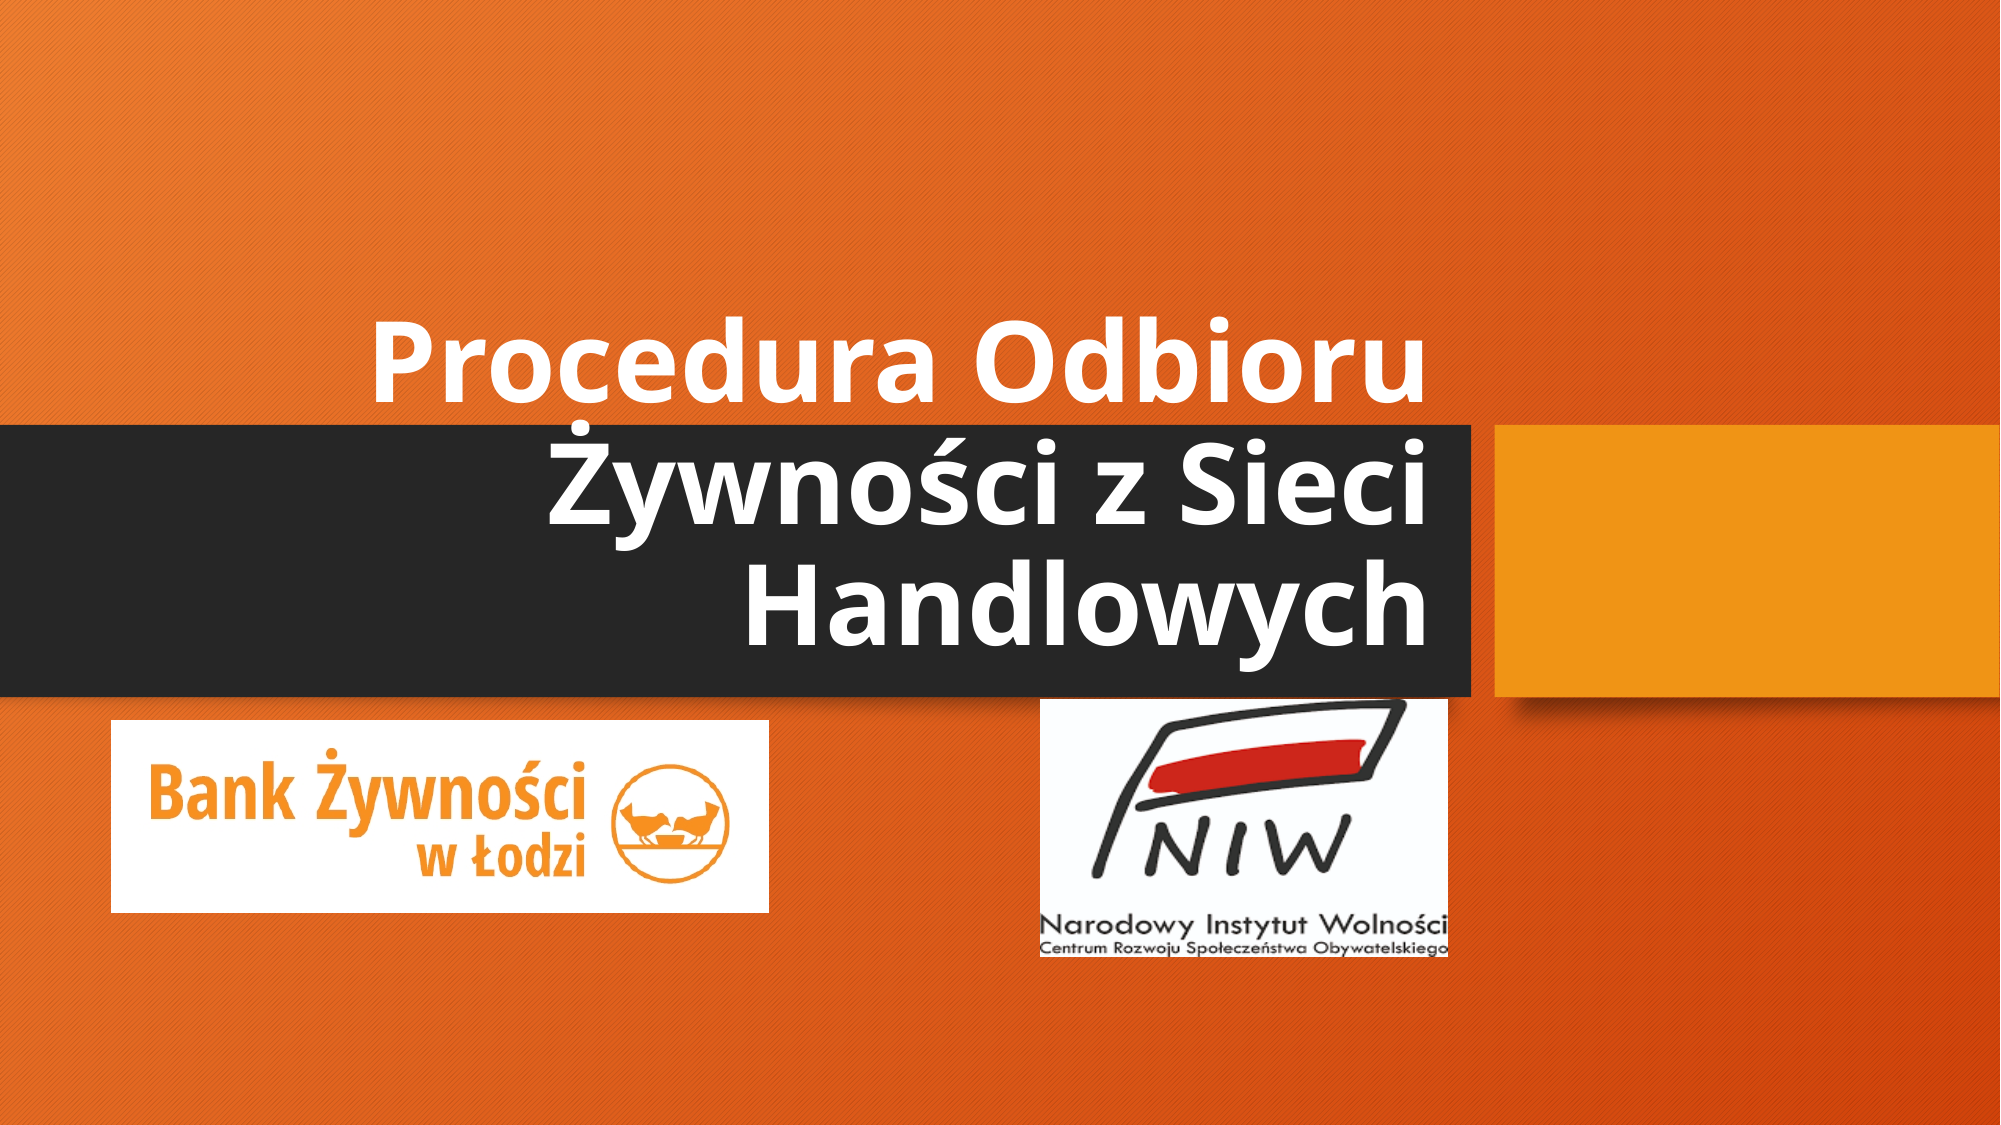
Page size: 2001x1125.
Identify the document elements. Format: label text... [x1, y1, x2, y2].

picture [1040, 698, 1472, 957]
picture [1494, 698, 2000, 742]
picture [0, 698, 769, 913]
title Procedura Odbioru Żywności z Sieci Handlowych [111, 587, 1448, 813]
